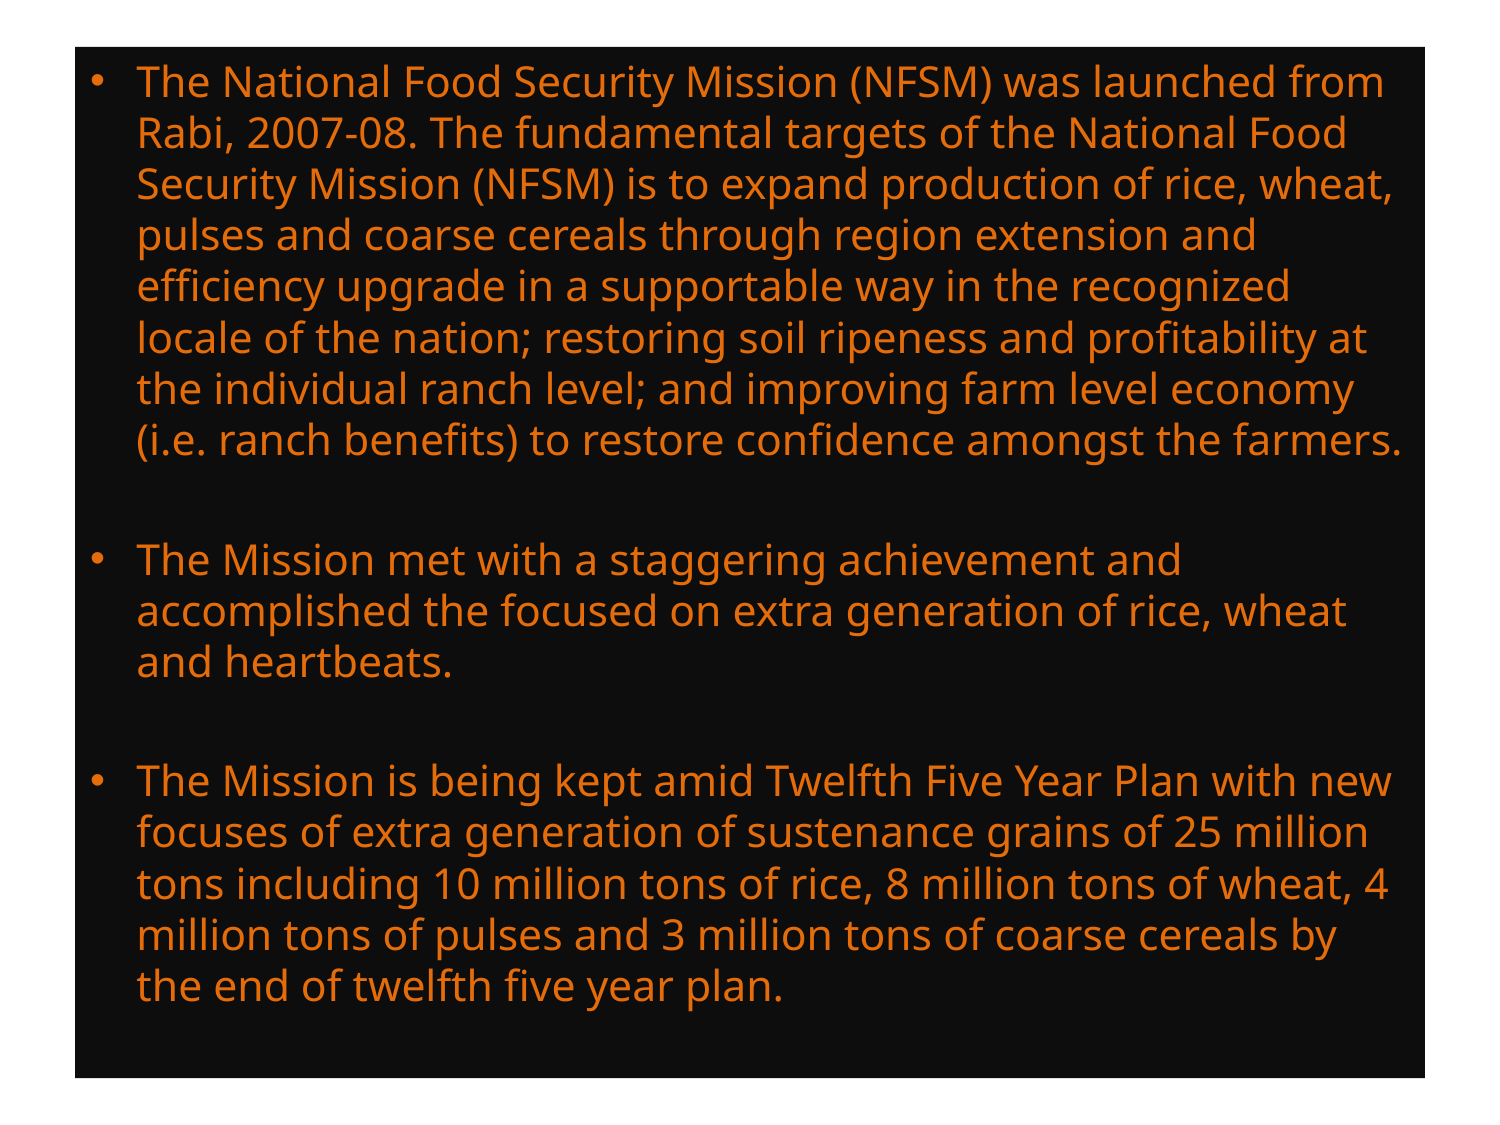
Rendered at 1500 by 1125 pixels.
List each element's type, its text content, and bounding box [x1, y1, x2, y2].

list The National Food Security Mission (NFSM) was launched from Rabi, 2007-08. The fundamental targets of the National Food Security Mission (NFSM) is to expand production of rice, wheat, pulses and coarse cereals through region extension and efficiency upgrade in a supportable way in the recognized locale of the nation; restoring soil ripeness and profitability at the individual ranch level; and improving farm level economy (i.e. ranch benefits) to restore confidence amongst the farmers. The Mission met with a staggering achievement and accomplished the focused on extra generation of rice, wheat and heartbeats. The Mission is being kept amid Twelfth Five Year Plan with new focuses of extra generation of sustenance grains of 25 million tons including 10 million tons of rice, 8 million tons of wheat, 4 million tons of pulses and 3 million tons of coarse cereals by the end of twelfth five year plan. [75, 46, 1425, 1079]
